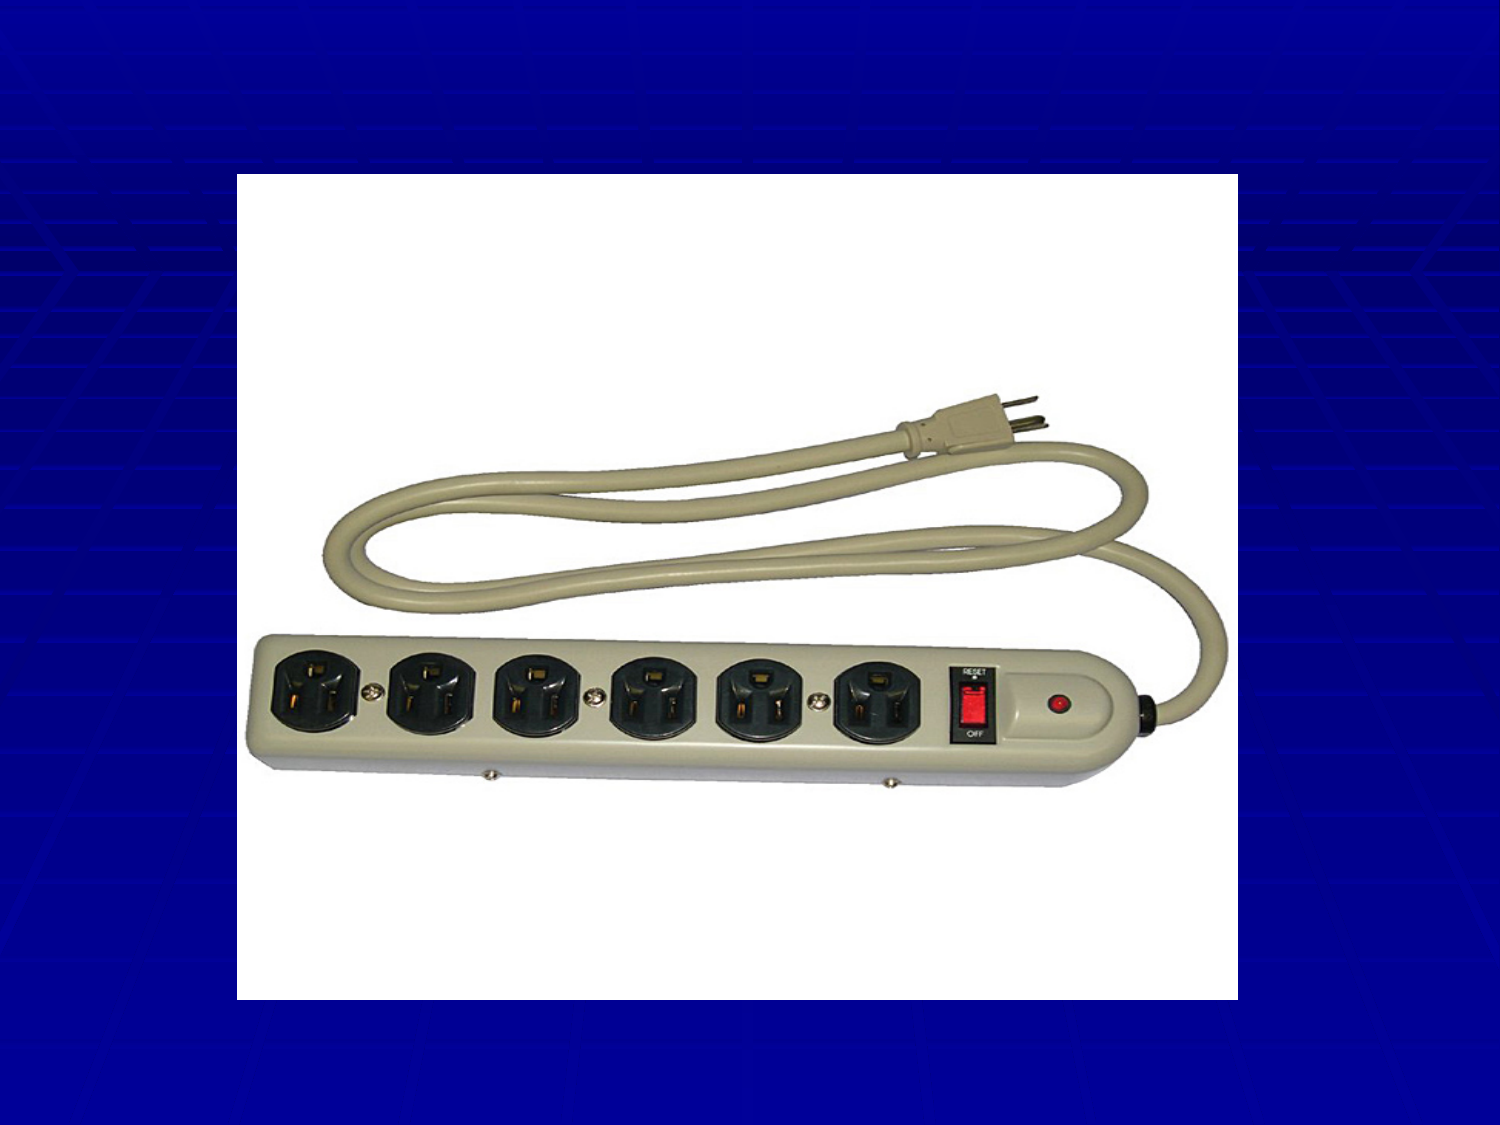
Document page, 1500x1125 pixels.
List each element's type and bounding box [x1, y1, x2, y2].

list [237, 174, 1238, 1001]
